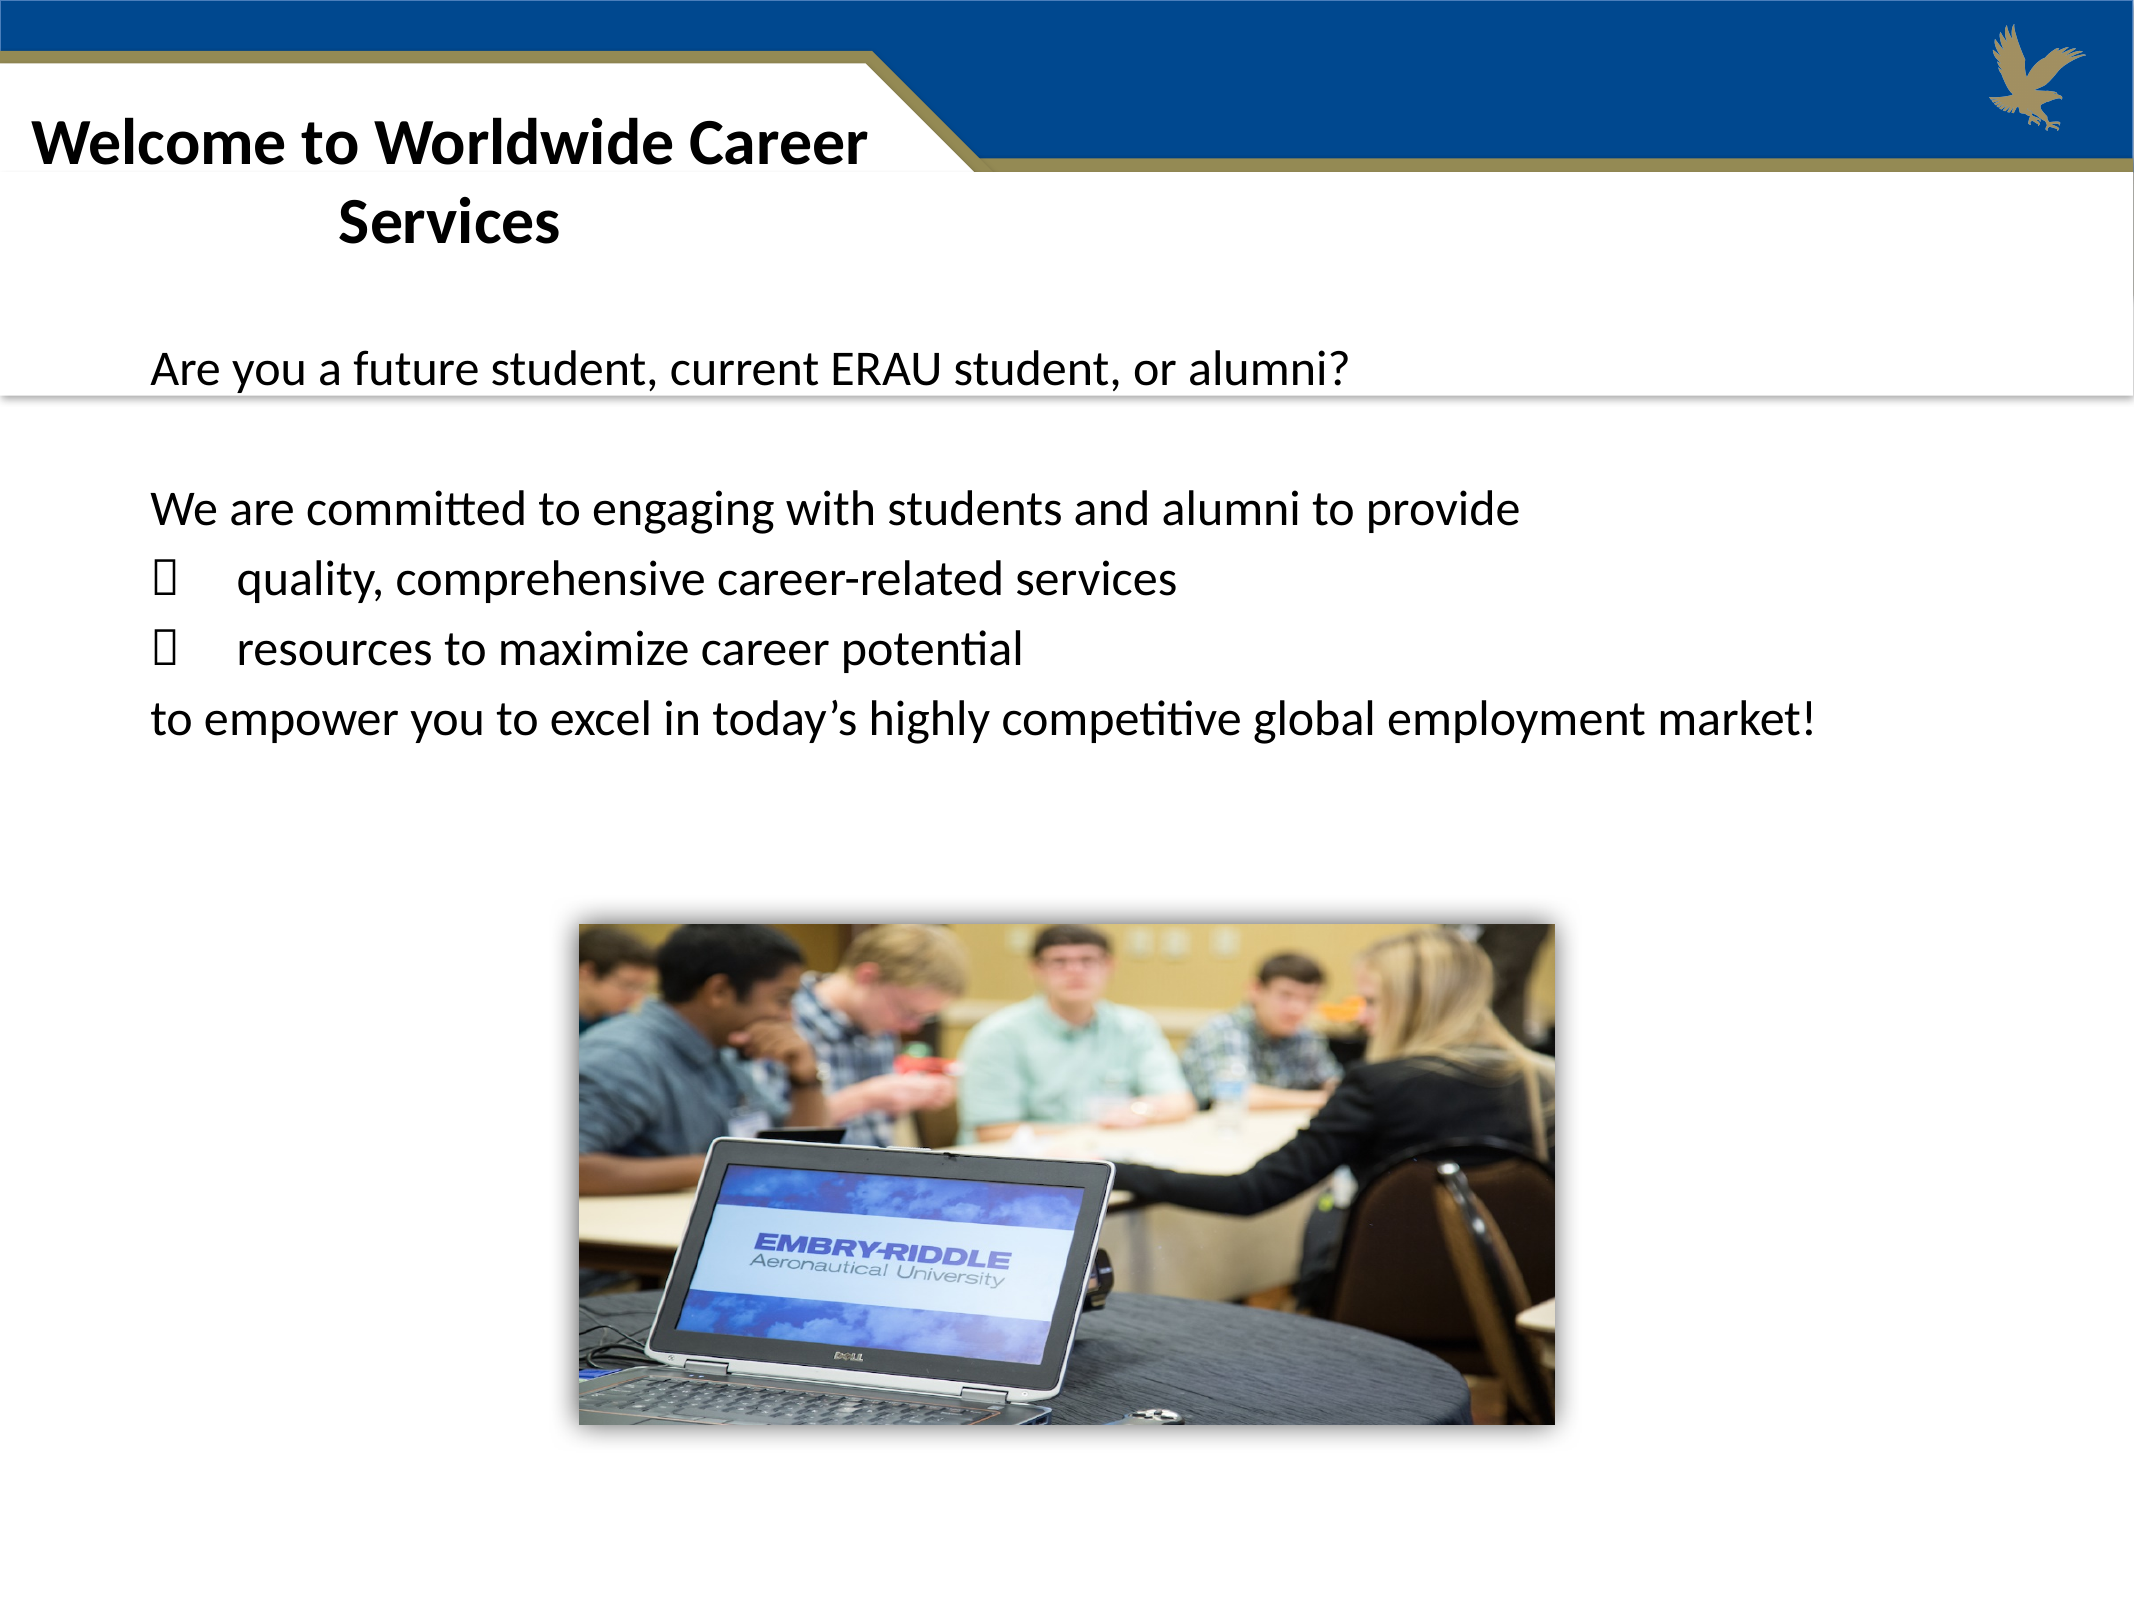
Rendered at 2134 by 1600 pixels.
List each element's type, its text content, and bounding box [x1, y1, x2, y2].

picture [578, 924, 1555, 1426]
title Welcome to Worldwide Career Services [0, 87, 900, 269]
list Are you a future student, current ERAU student, or alumni? We are committed to engaging with students and alumni to provide  quality, comprehensive career-related services  resources to maximize career potential to empower you to excel in today’s highly competitive global employment market! [129, 324, 2005, 1388]
picture [1989, 24, 2086, 131]
